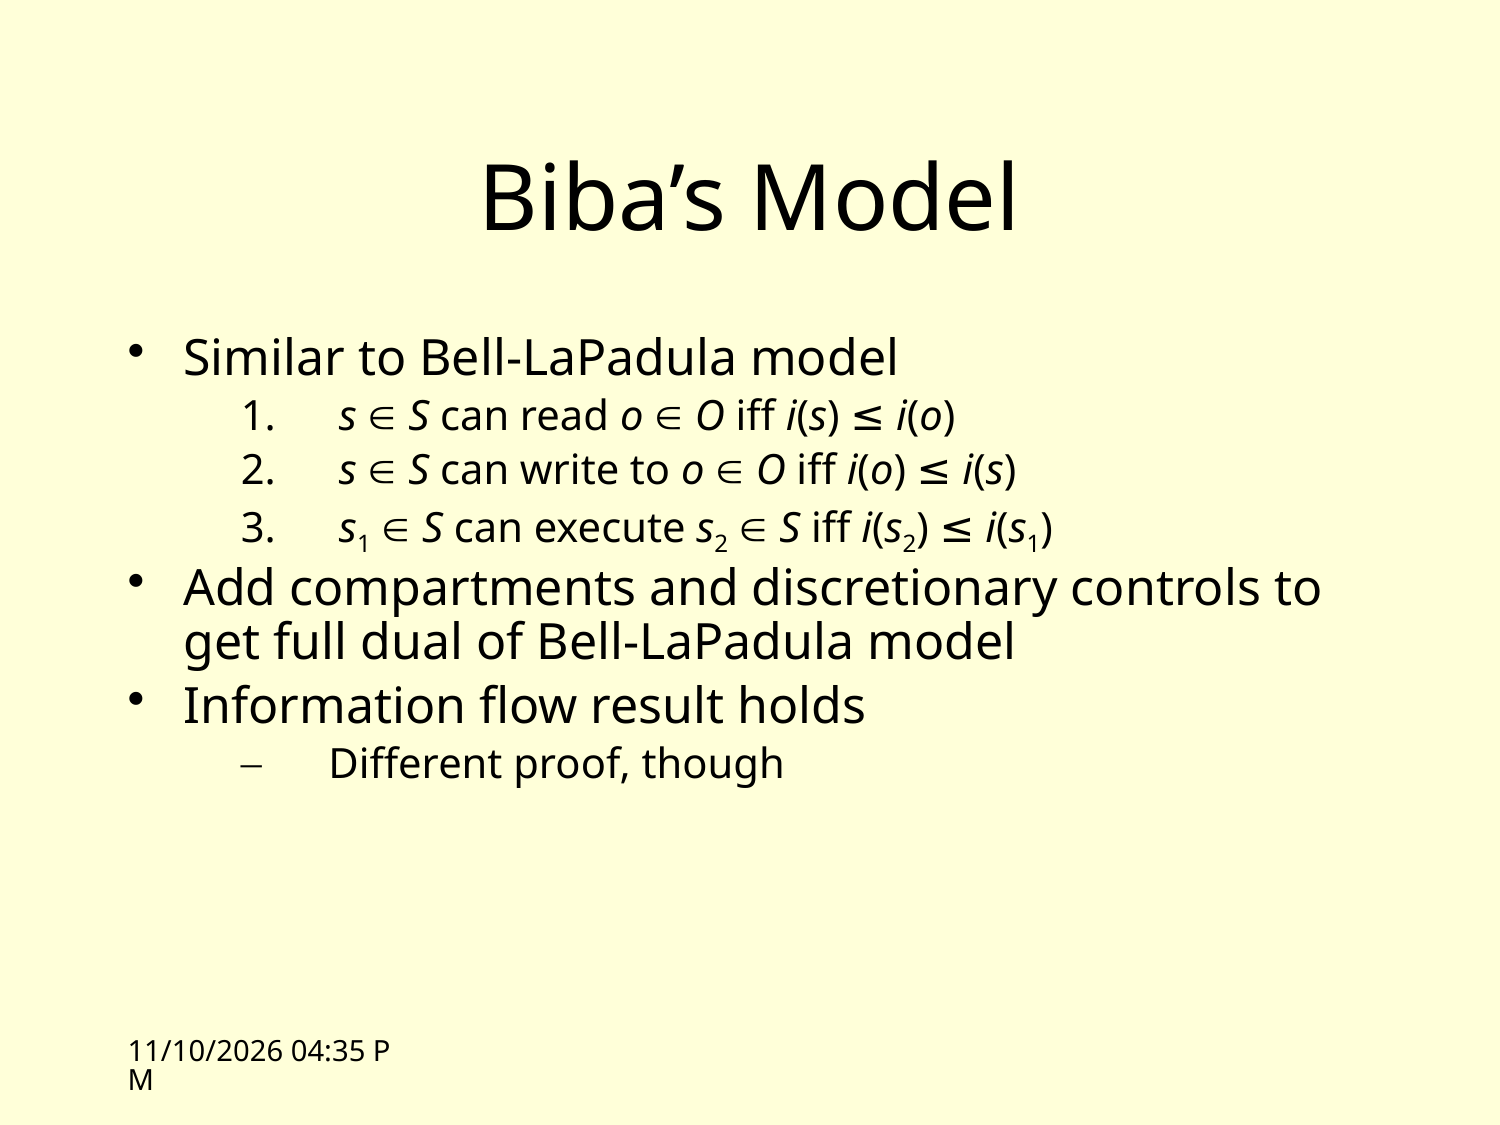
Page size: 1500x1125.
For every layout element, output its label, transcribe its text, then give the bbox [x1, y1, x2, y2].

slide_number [112, 1024, 426, 1101]
list Similar to Bell-LaPadula model s  S can read o  O iff i(s) ≤ i(o) s  S can write to o  O iff i(o) ≤ i(s) s1  S can execute s2  S iff i(s2) ≤ i(s1) Add compartments and discretionary controls to get full dual of Bell-LaPadula model Information flow result holds Different proof, though [112, 324, 1388, 1001]
title Biba’s Model [112, 99, 1388, 288]
